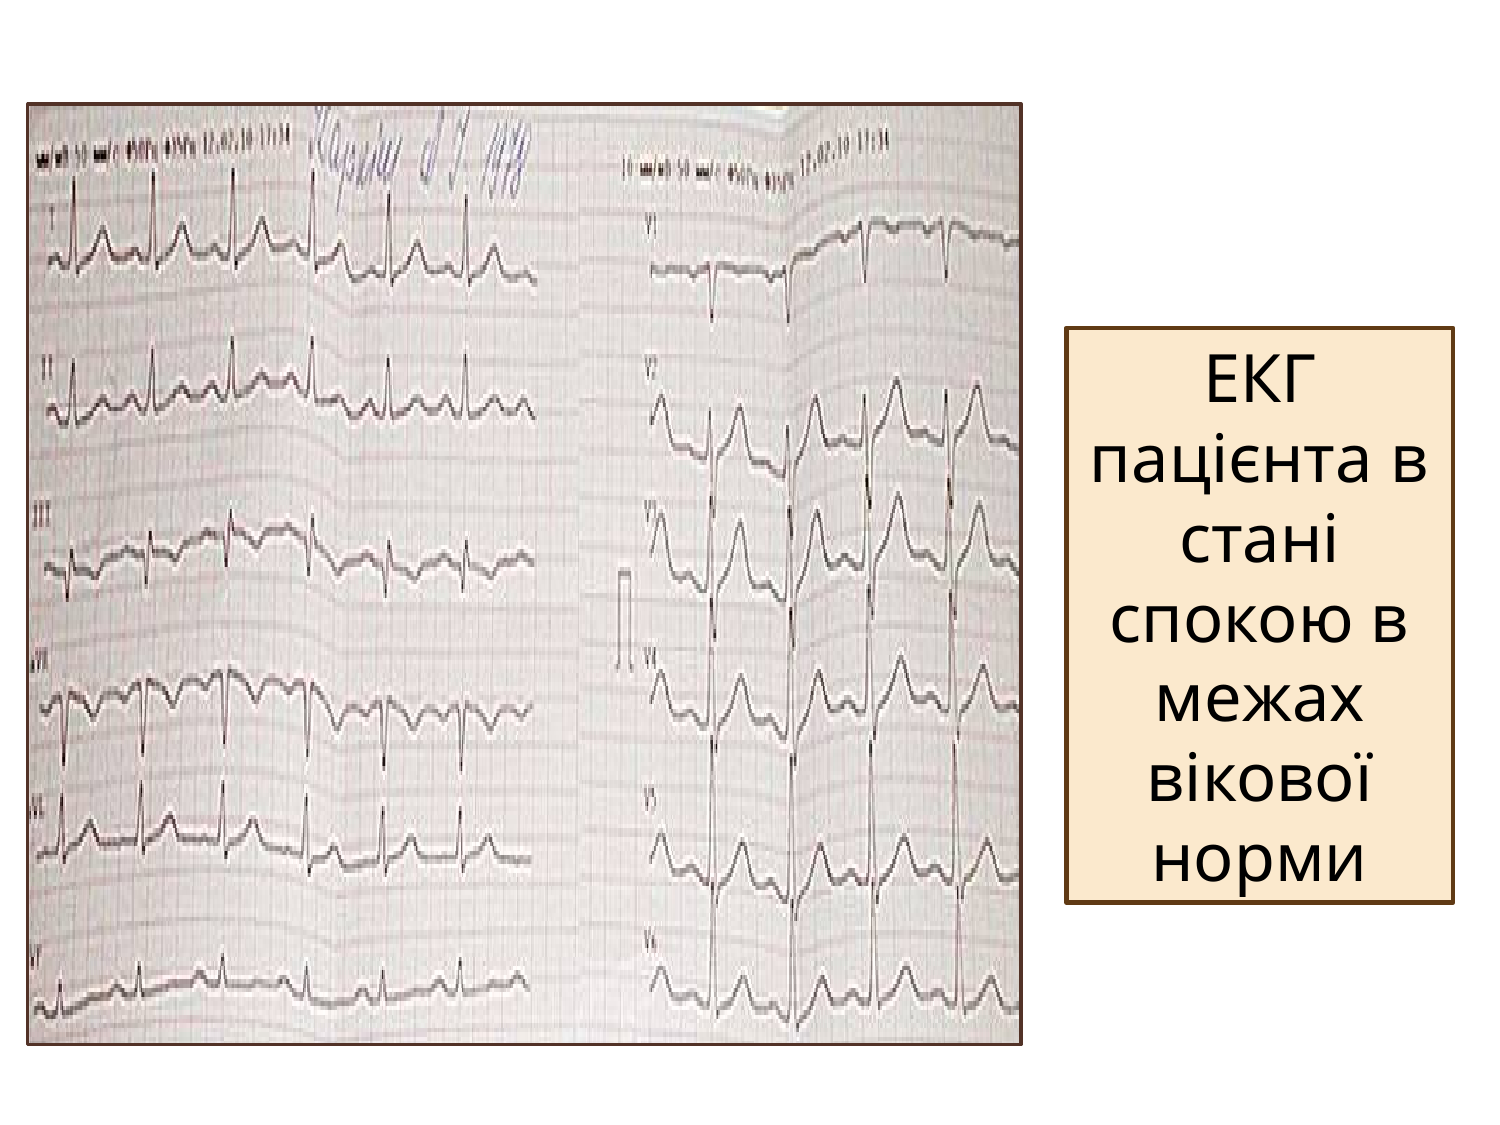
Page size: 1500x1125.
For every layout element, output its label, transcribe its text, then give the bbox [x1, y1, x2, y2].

text_box ЕКГ пацієнта в стані спокою в межах вікової норми [1066, 328, 1453, 903]
picture [29, 105, 1020, 1044]
